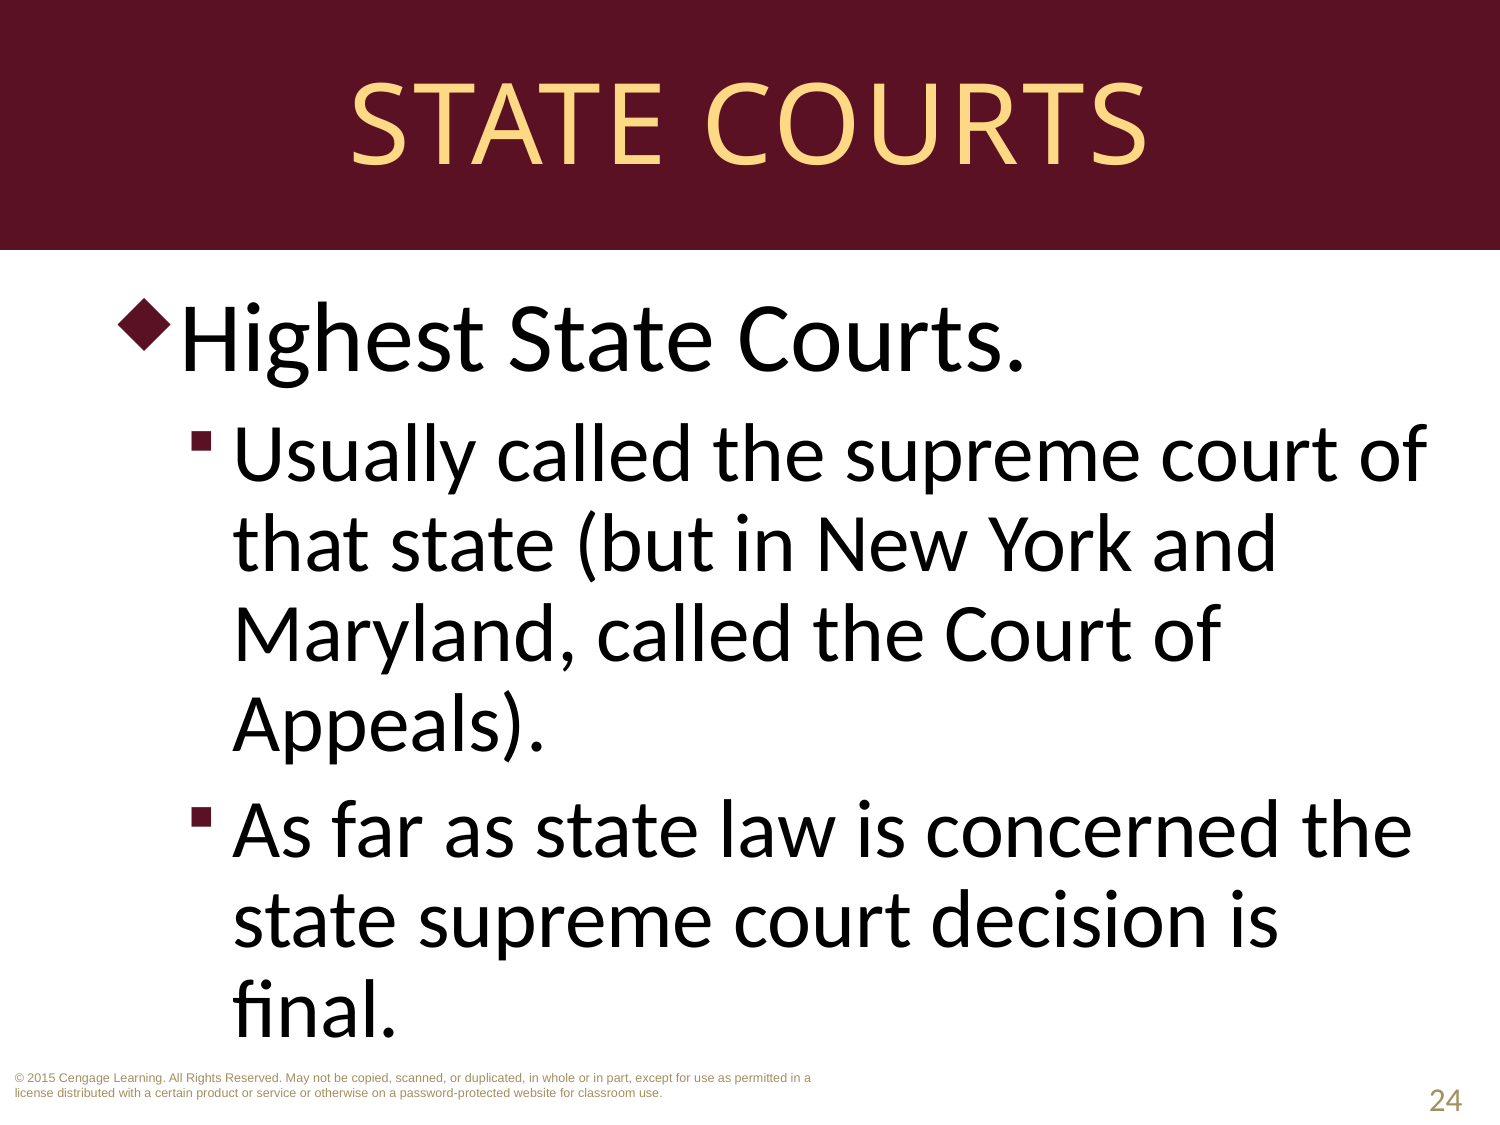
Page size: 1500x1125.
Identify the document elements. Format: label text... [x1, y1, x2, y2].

list Highest State Courts. Usually called the supreme court of that state (but in New York and Maryland, called the Court of Appeals). As far as state law is concerned the state supreme court decision is final. [74, 277, 1451, 1051]
text_box 24 [1337, 1065, 1463, 1125]
title State Courts [0, 12, 1500, 250]
